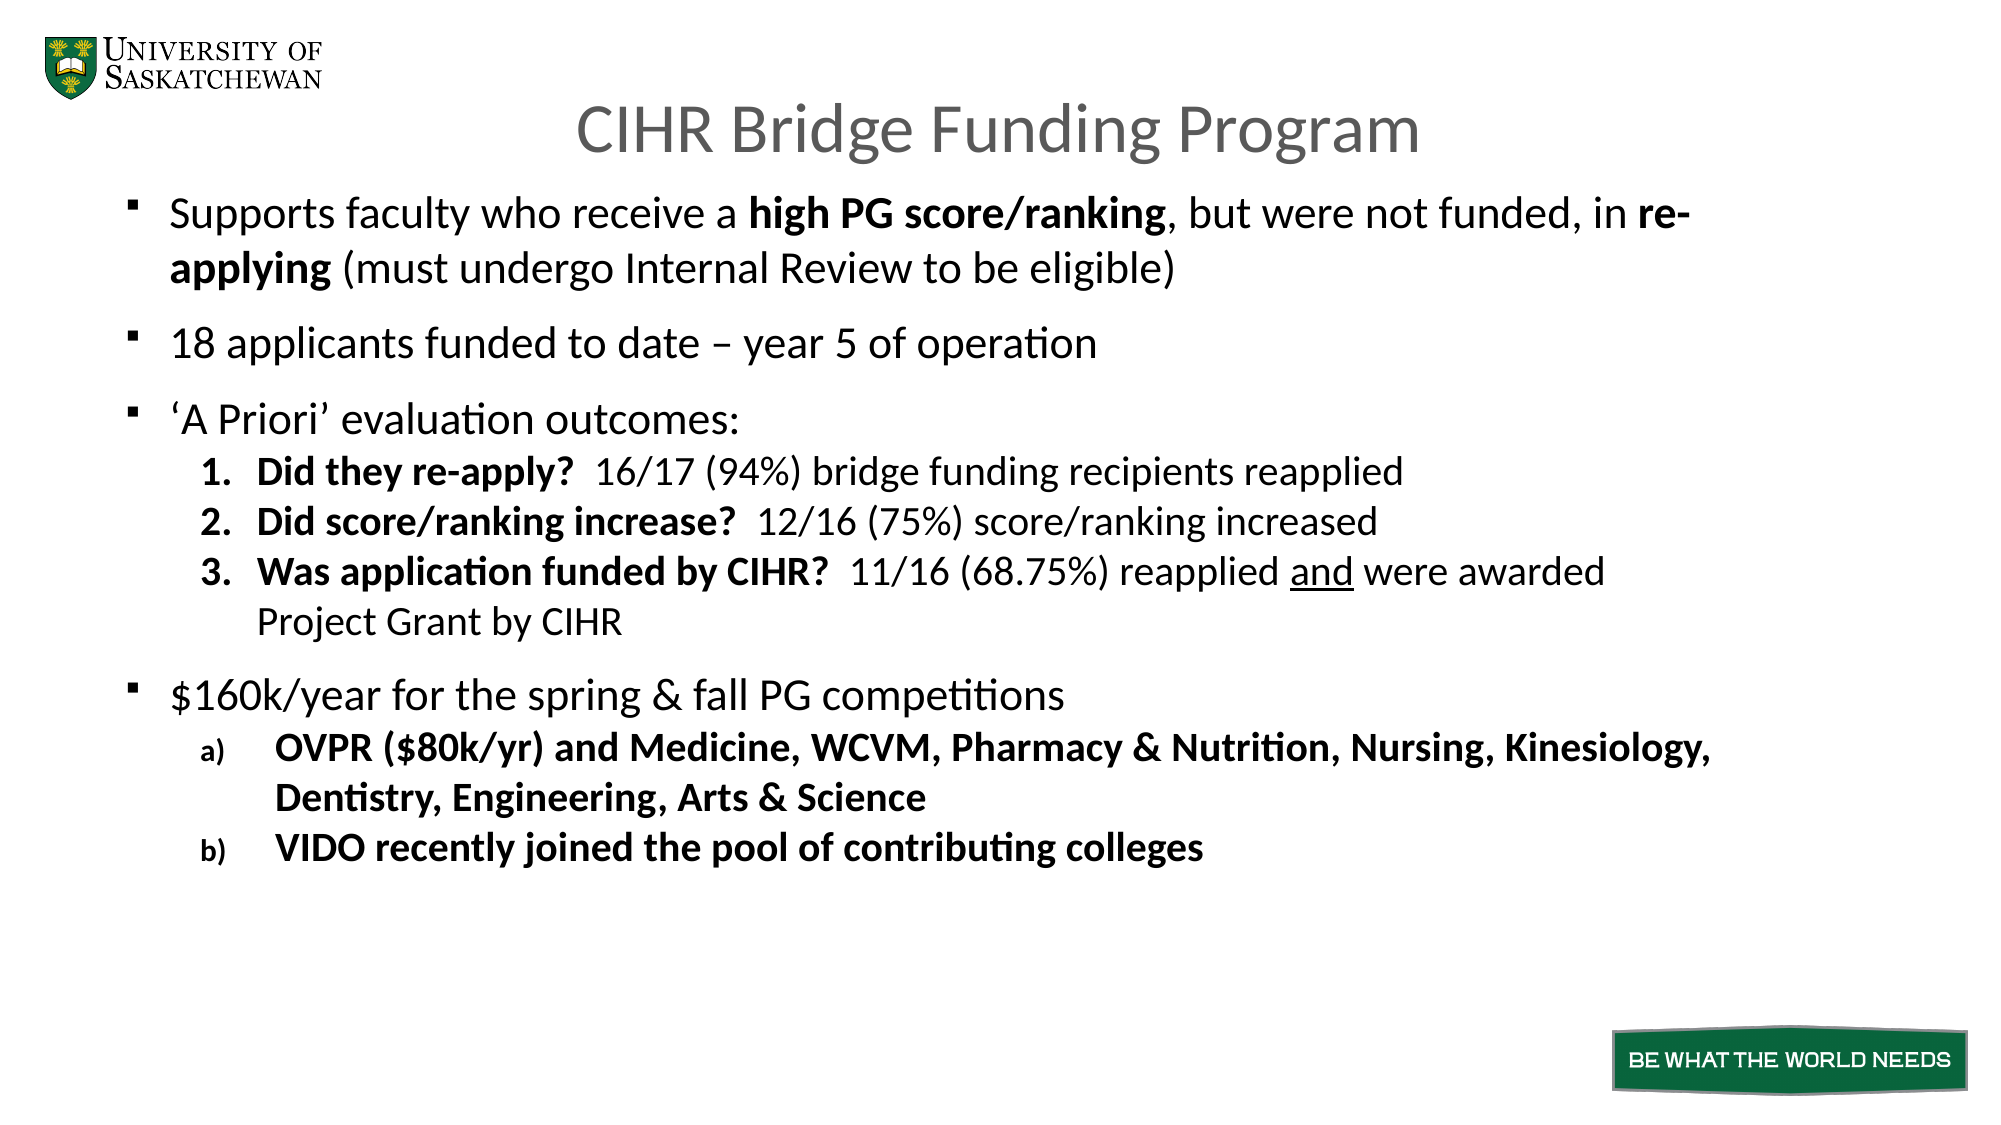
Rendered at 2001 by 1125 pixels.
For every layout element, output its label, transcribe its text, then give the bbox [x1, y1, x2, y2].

list Supports faculty who receive a high PG score/ranking, but were not funded, in re-applying (must undergo Internal Review to be eligible) 18 applicants funded to date – year 5 of operation ‘A Priori’ evaluation outcomes: Did they re-apply? 16/17 (94%) bridge funding recipients reapplied Did score/ranking increase? 12/16 (75%) score/ranking increased Was application funded by CIHR? 11/16 (68.75%) reapplied and were awarded Project Grant by CIHR $160k/year for the spring & fall PG competitions OVPR ($80k/yr) and Medicine, WCVM, Pharmacy & Nutrition, Nursing, Kinesiology, Dentistry, Engineering, Arts & Science VIDO recently joined the pool of contributing colleges [110, 174, 1738, 1125]
picture [1738, 1025, 1968, 1096]
picture [45, 37, 322, 100]
title CIHR Bridge Funding Program [249, 75, 1750, 175]
